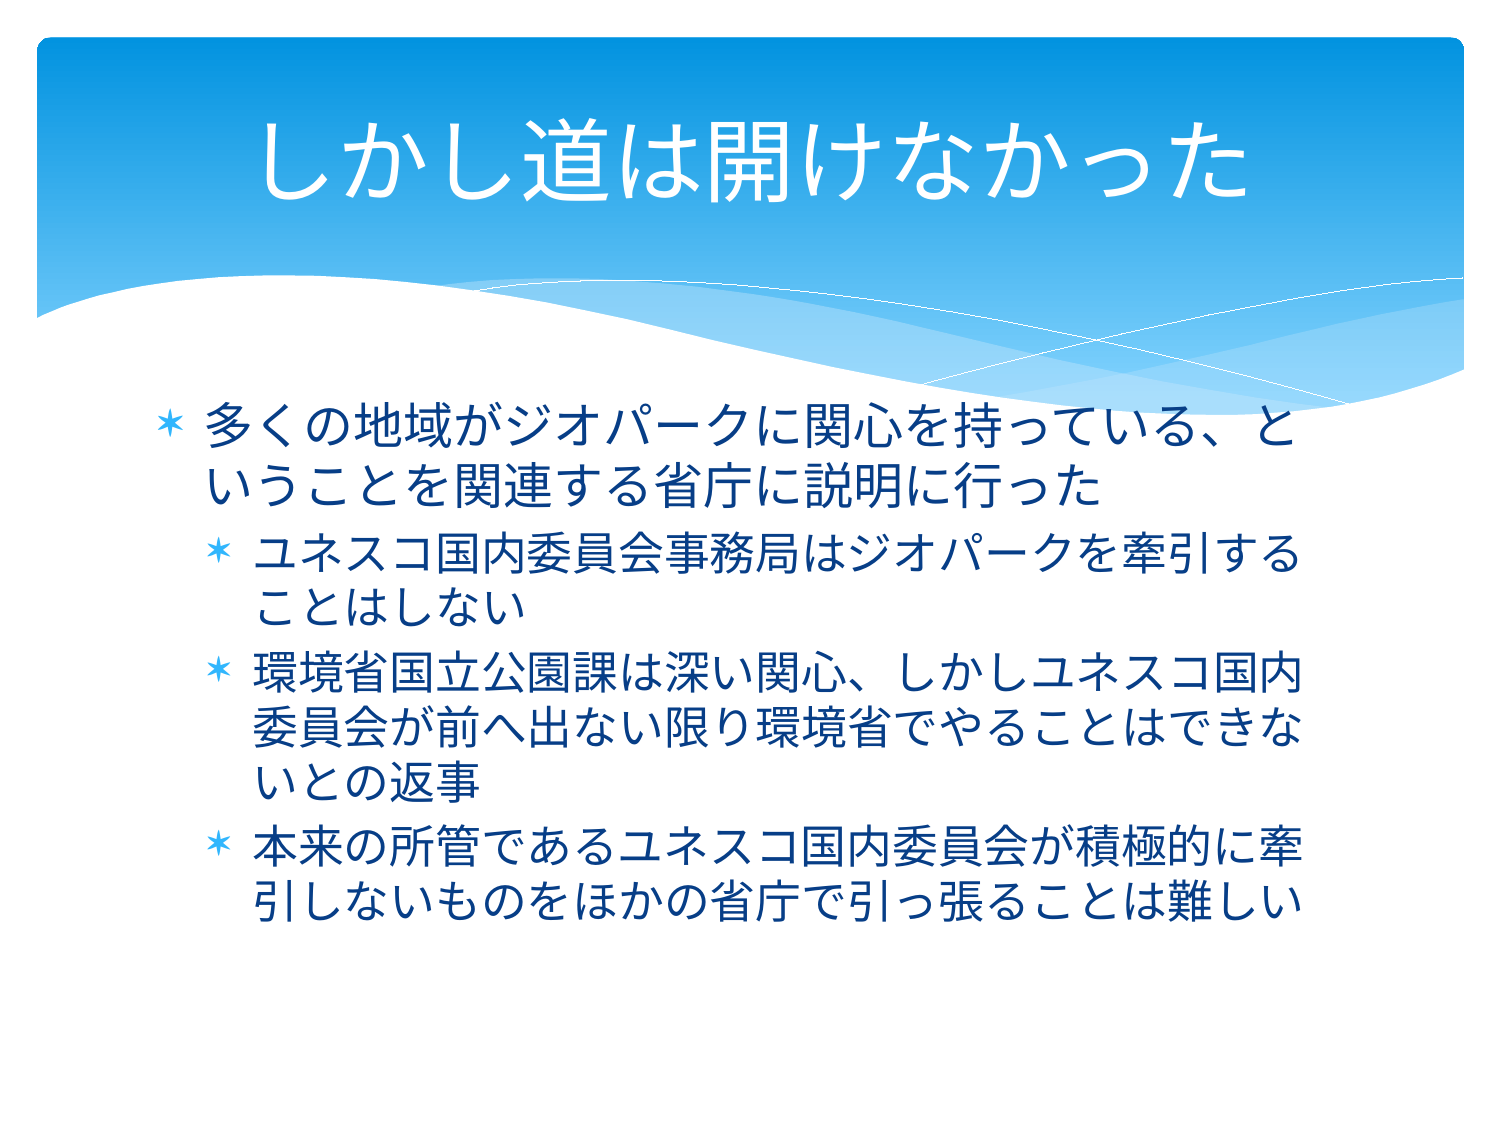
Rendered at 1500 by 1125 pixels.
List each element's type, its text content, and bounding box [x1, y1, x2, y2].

list 多くの地域がジオパークに関心を持っている、ということを関連する省庁に説明に行った ユネスコ国内委員会事務局はジオパークを牽引することはしない 環境省国立公園課は深い関心、しかしユネスコ国内委員会が前へ出ない限り環境省でやることはできないとの返事 本来の所管であるユネスコ国内委員会が積極的に牽引しないものをほかの省庁で引っ張ることは難しい [143, 387, 1359, 1042]
title しかし道は開けなかった [75, 55, 1425, 261]
